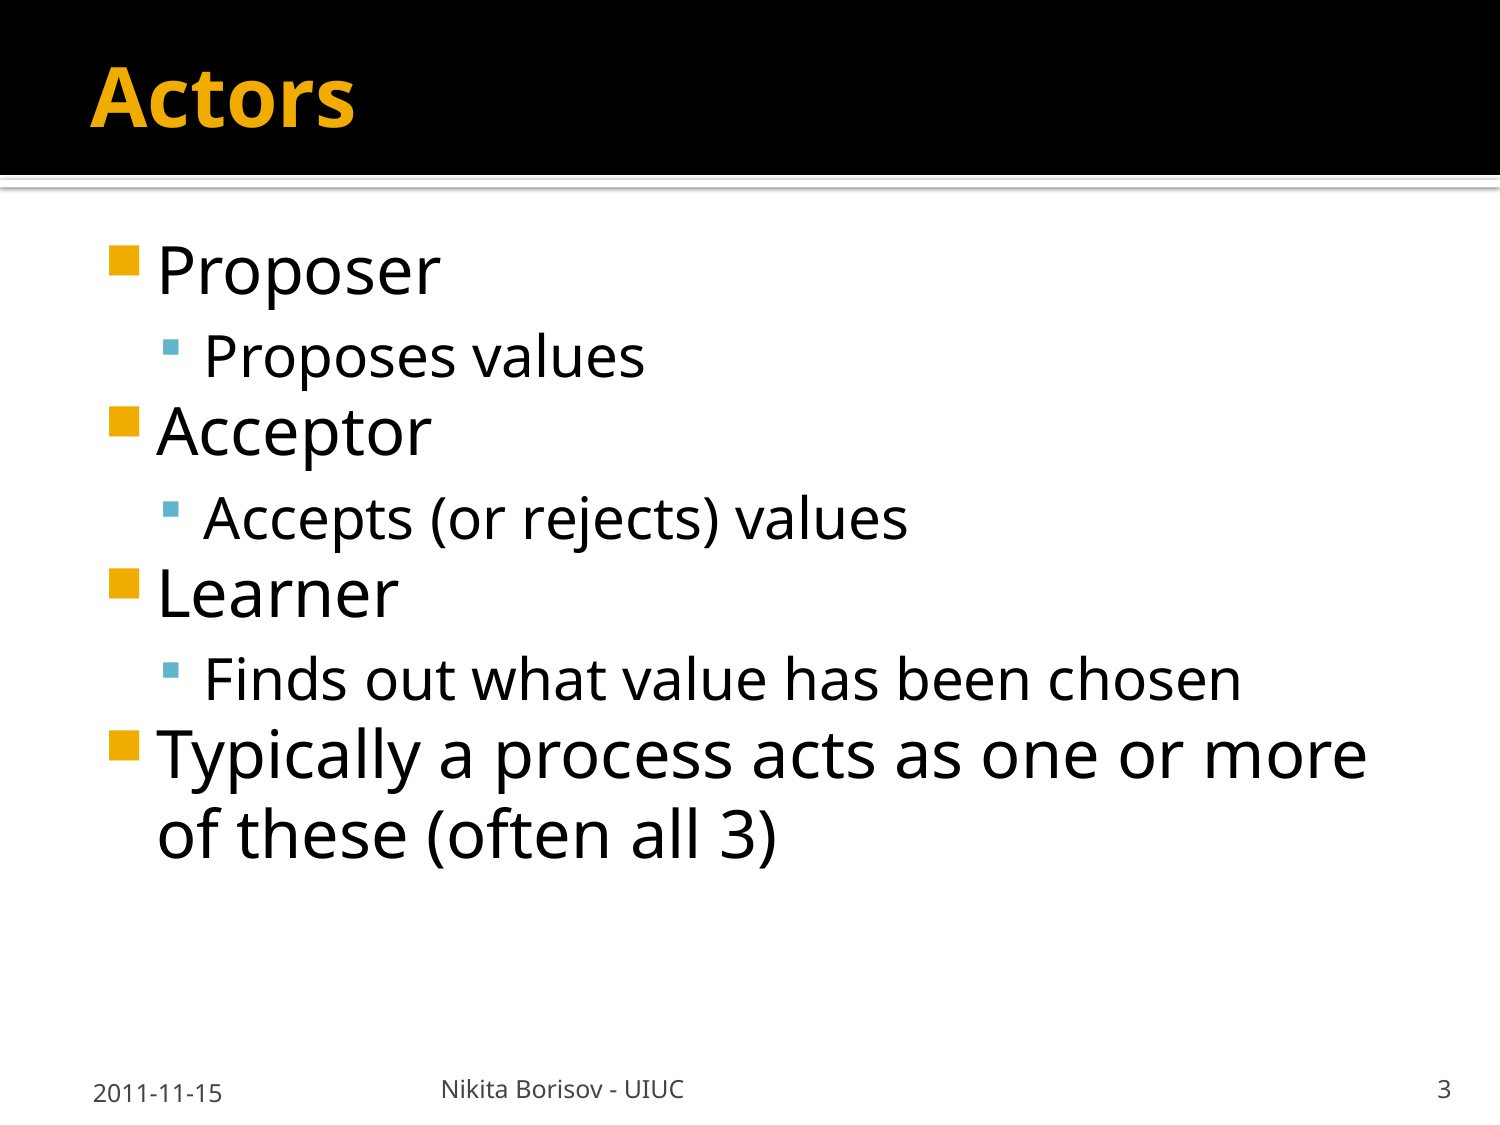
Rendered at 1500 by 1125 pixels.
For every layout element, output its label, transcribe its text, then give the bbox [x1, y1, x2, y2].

title Actors [75, 12, 1425, 175]
list Proposer Proposes values Acceptor Accepts (or rejects) values Learner Finds out what value has been chosen Typically a process acts as one or more of these (often all 3) [75, 212, 1425, 1050]
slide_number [75, 1062, 425, 1108]
slide_number 3 [1345, 1062, 1467, 1108]
footer Nikita Borisov - UIUC [433, 1062, 1337, 1108]
